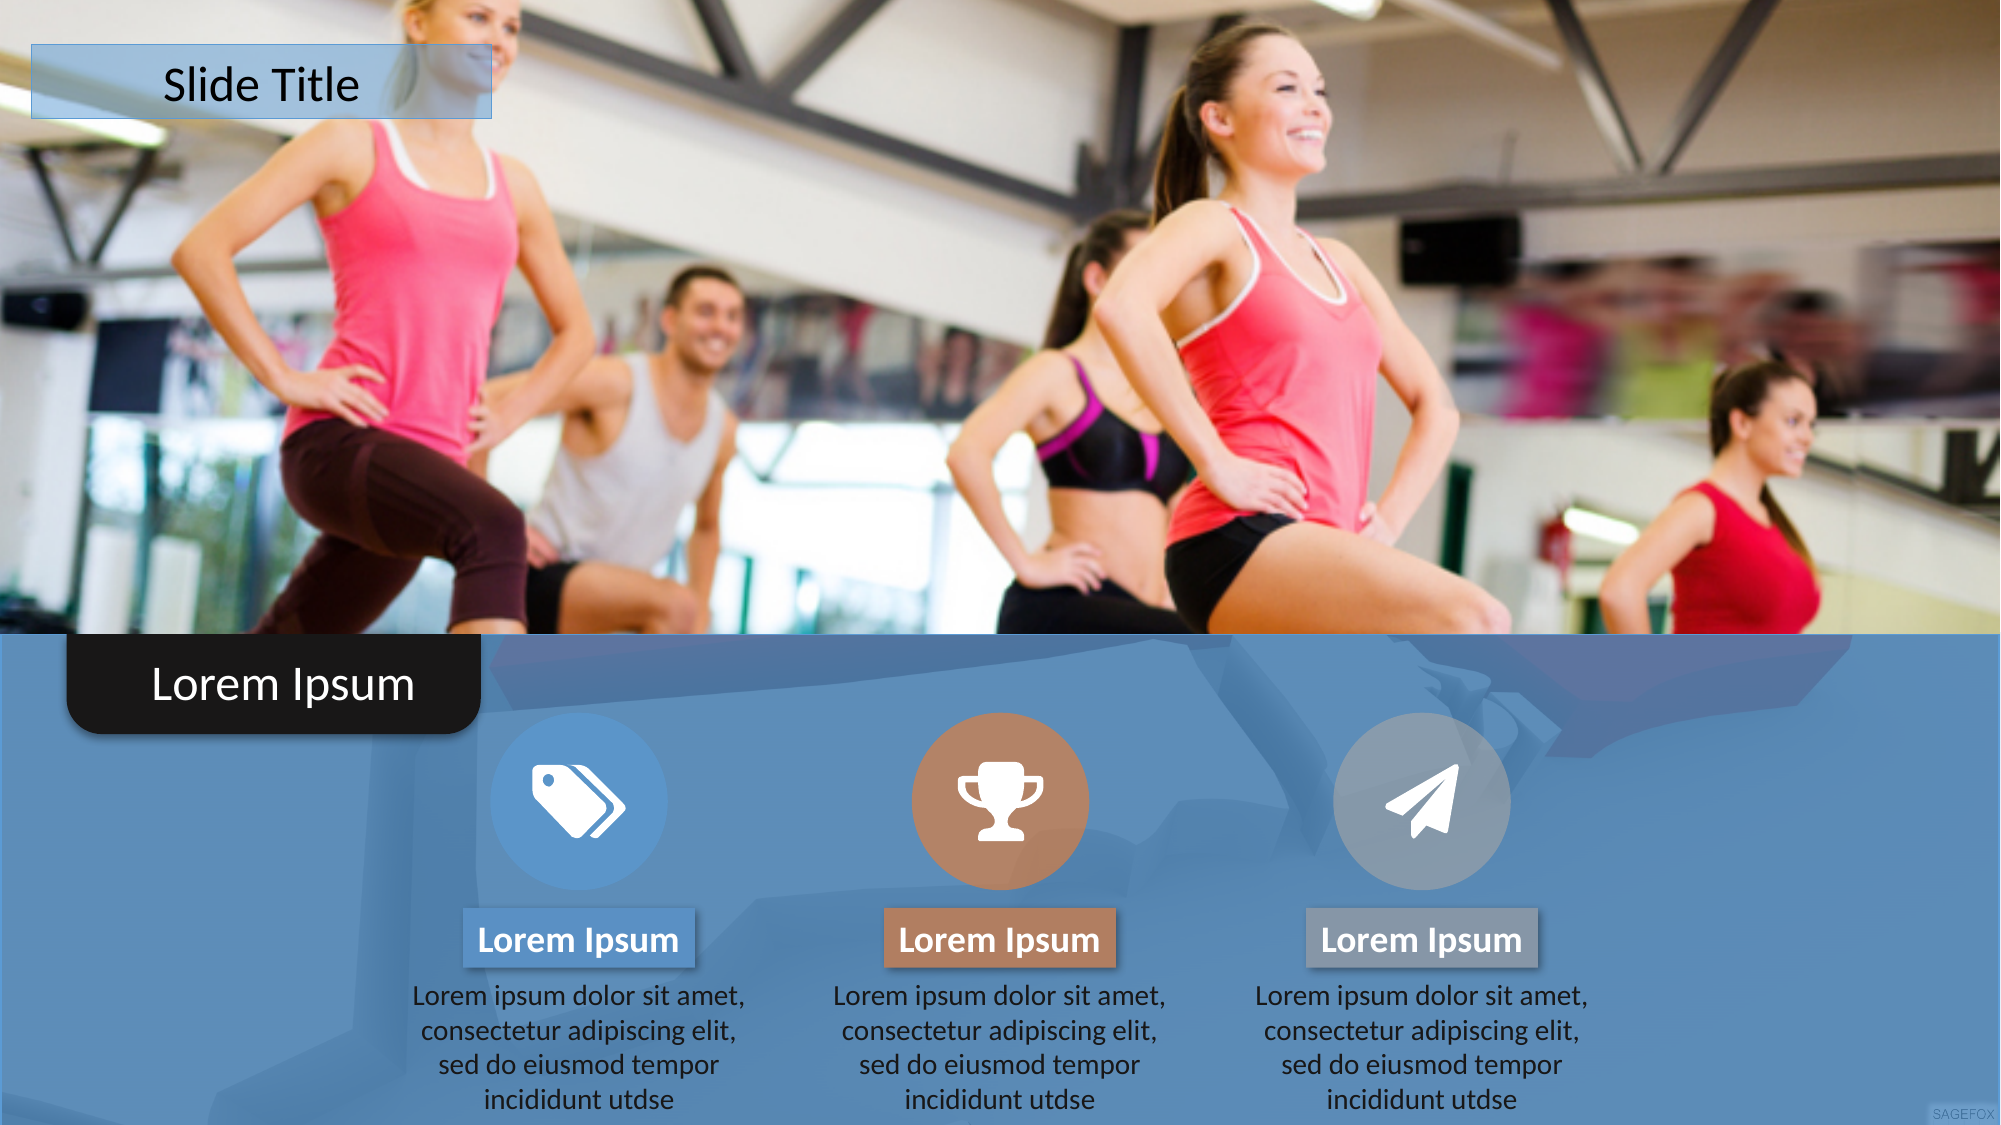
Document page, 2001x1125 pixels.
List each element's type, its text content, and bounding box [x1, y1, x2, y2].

picture [0, 0, 2001, 634]
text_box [804, 907, 1196, 1125]
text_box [383, 907, 775, 1125]
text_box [490, 712, 668, 891]
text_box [1333, 712, 1511, 891]
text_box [1226, 907, 1618, 1125]
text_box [911, 712, 1090, 891]
text_box [66, 634, 481, 735]
text_box Lorem Ipsum [136, 643, 431, 718]
